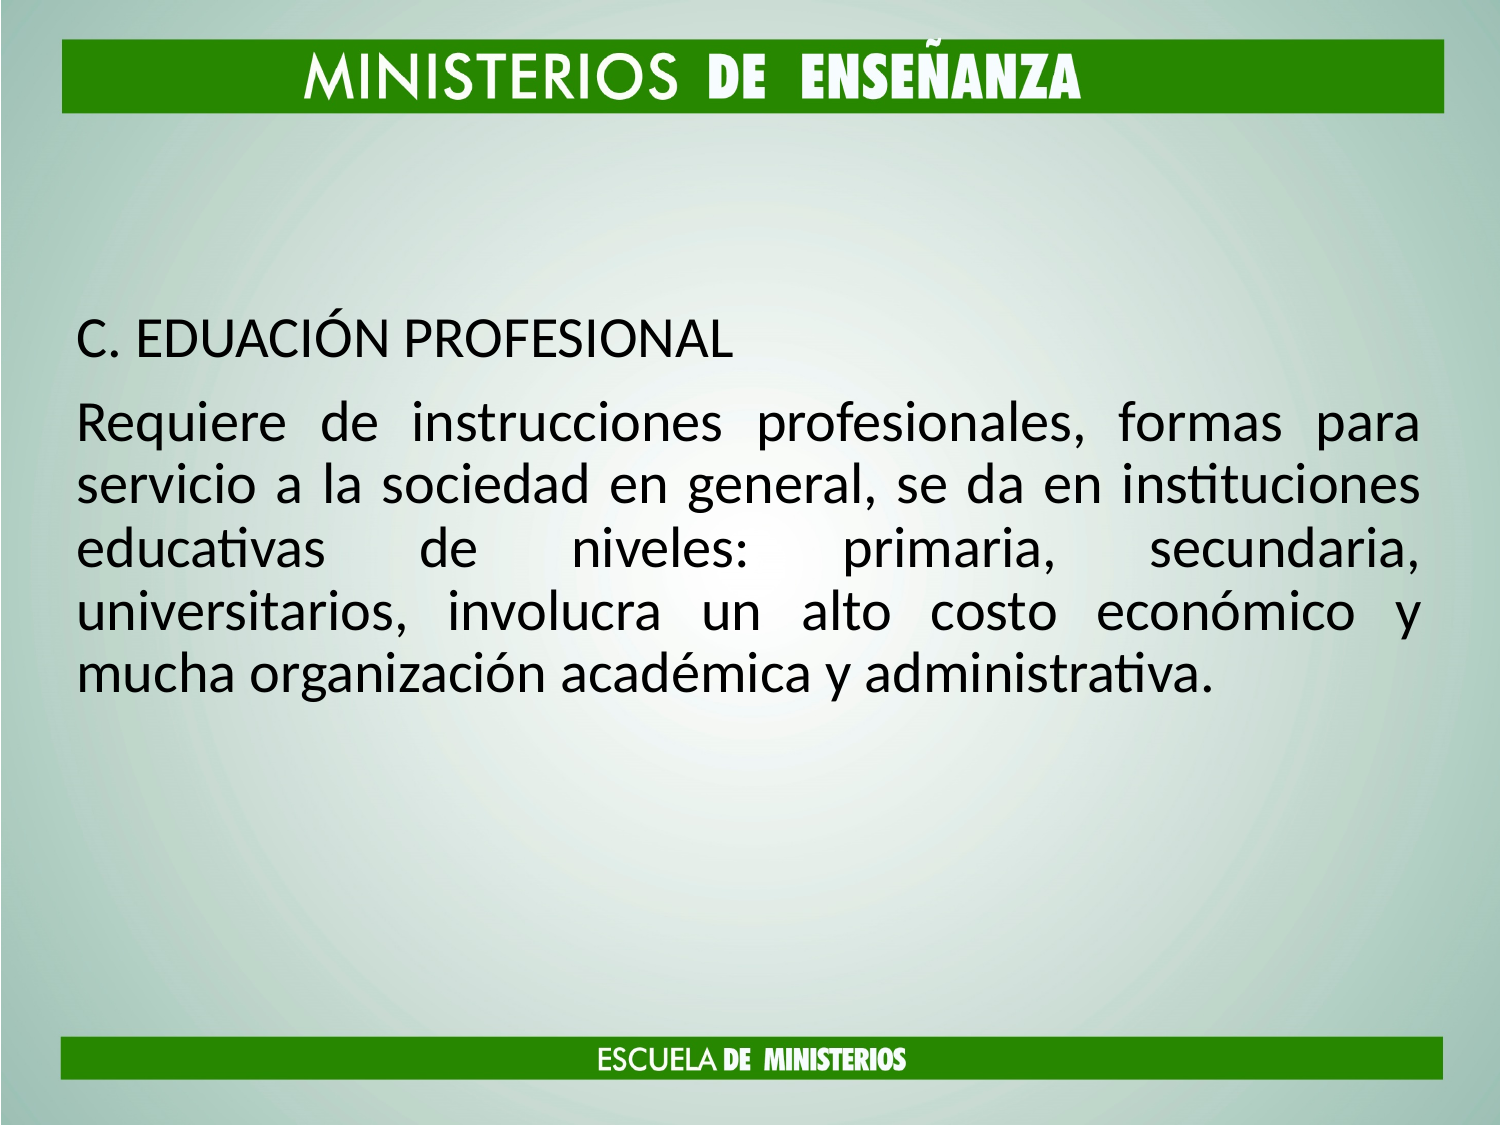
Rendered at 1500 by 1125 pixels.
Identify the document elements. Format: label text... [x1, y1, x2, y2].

list C. EDUACIÓN PROFESIONAL Requiere de instrucciones profesionales, formas para servicio a la sociedad en general, se da en instituciones educativas de niveles: primaria, secundaria, universitarios, involucra un alto costo económico y mucha organización académica y administrativa. [61, 299, 1437, 1014]
